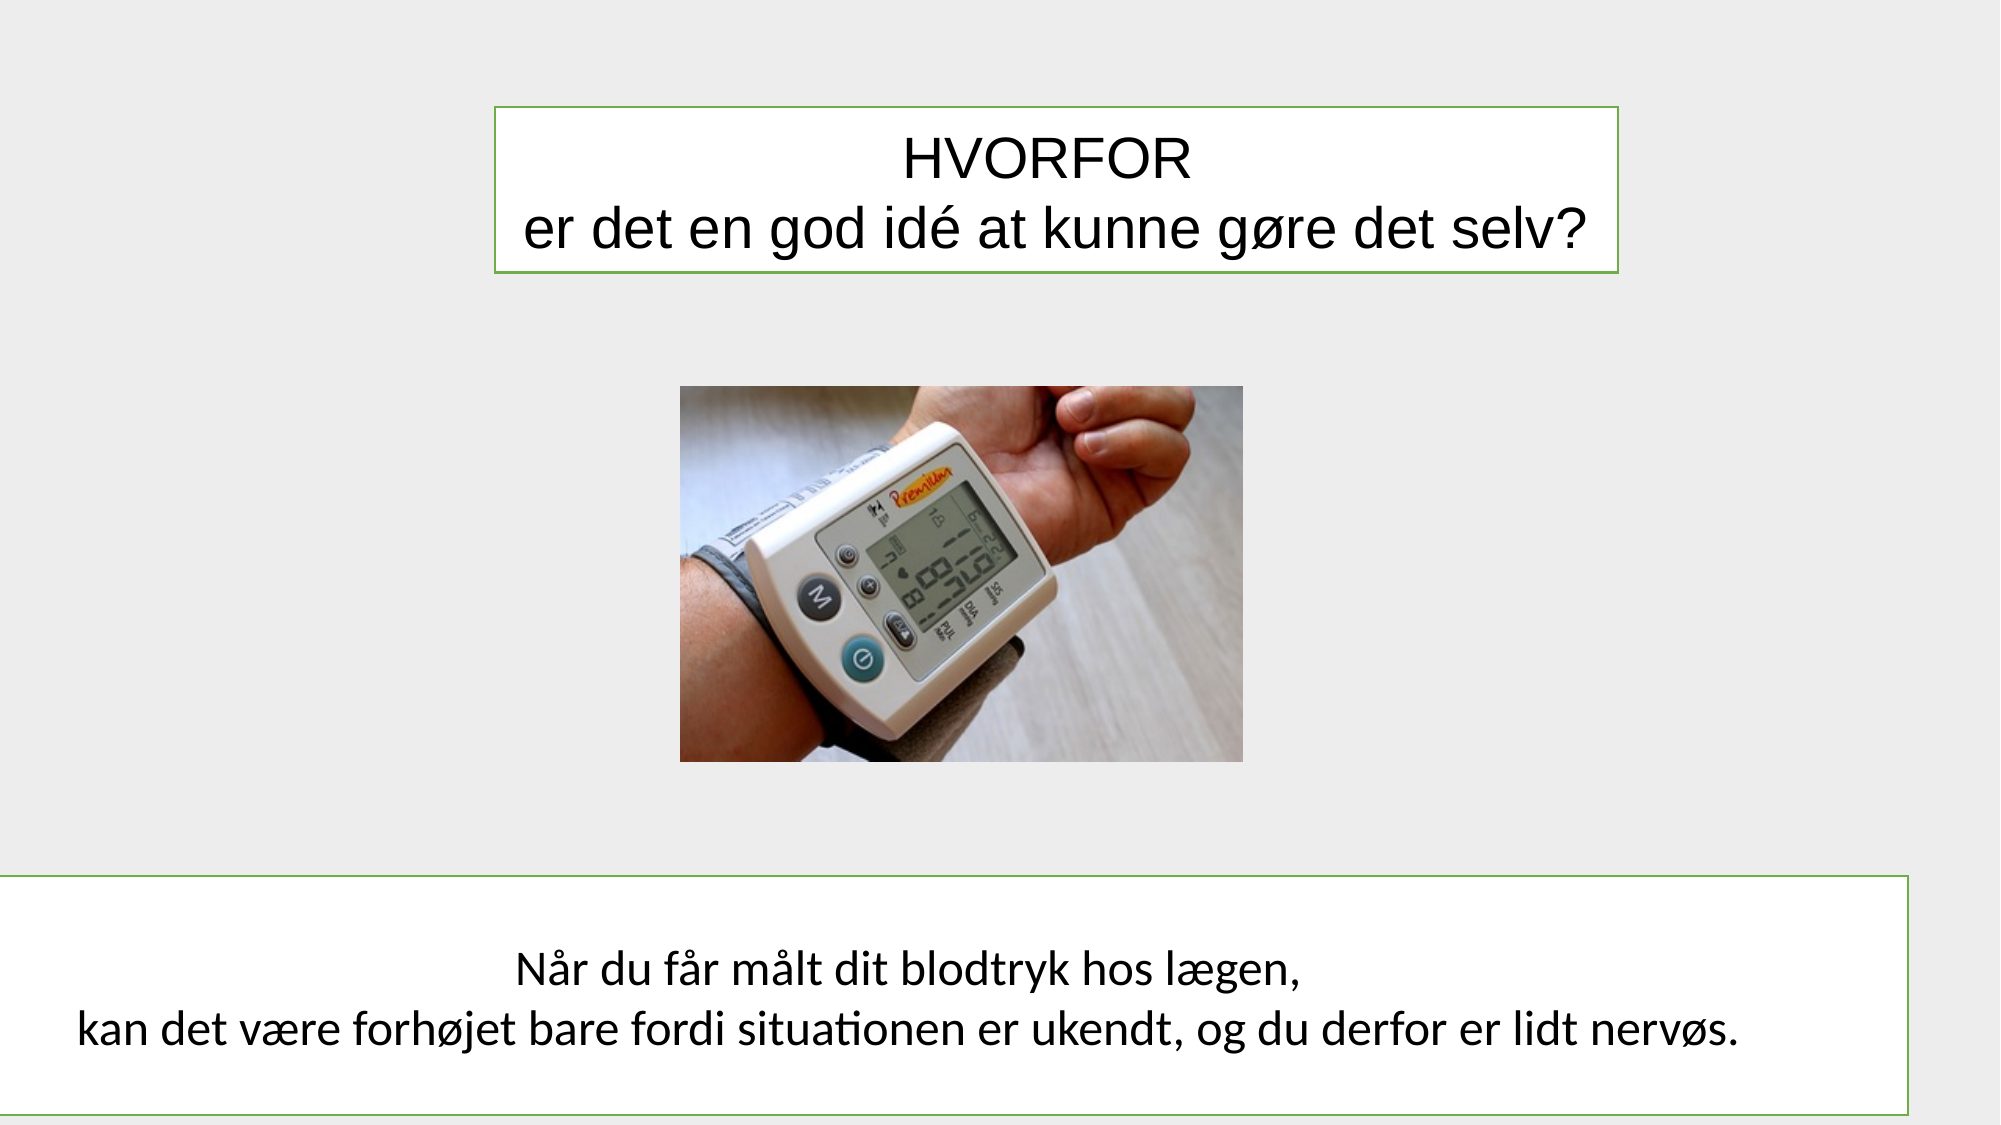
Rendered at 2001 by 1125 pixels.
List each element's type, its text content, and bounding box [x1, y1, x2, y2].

text_box Når du får målt dit blodtryk hos lægen, kan det være forhøjet bare fordi situationen er ukendt, og du derfor er lidt nervøs. [0, 875, 1909, 1116]
picture [680, 386, 1243, 762]
text_box HVORFOR er det en god idé at kunne gøre det selv? [494, 106, 1619, 274]
